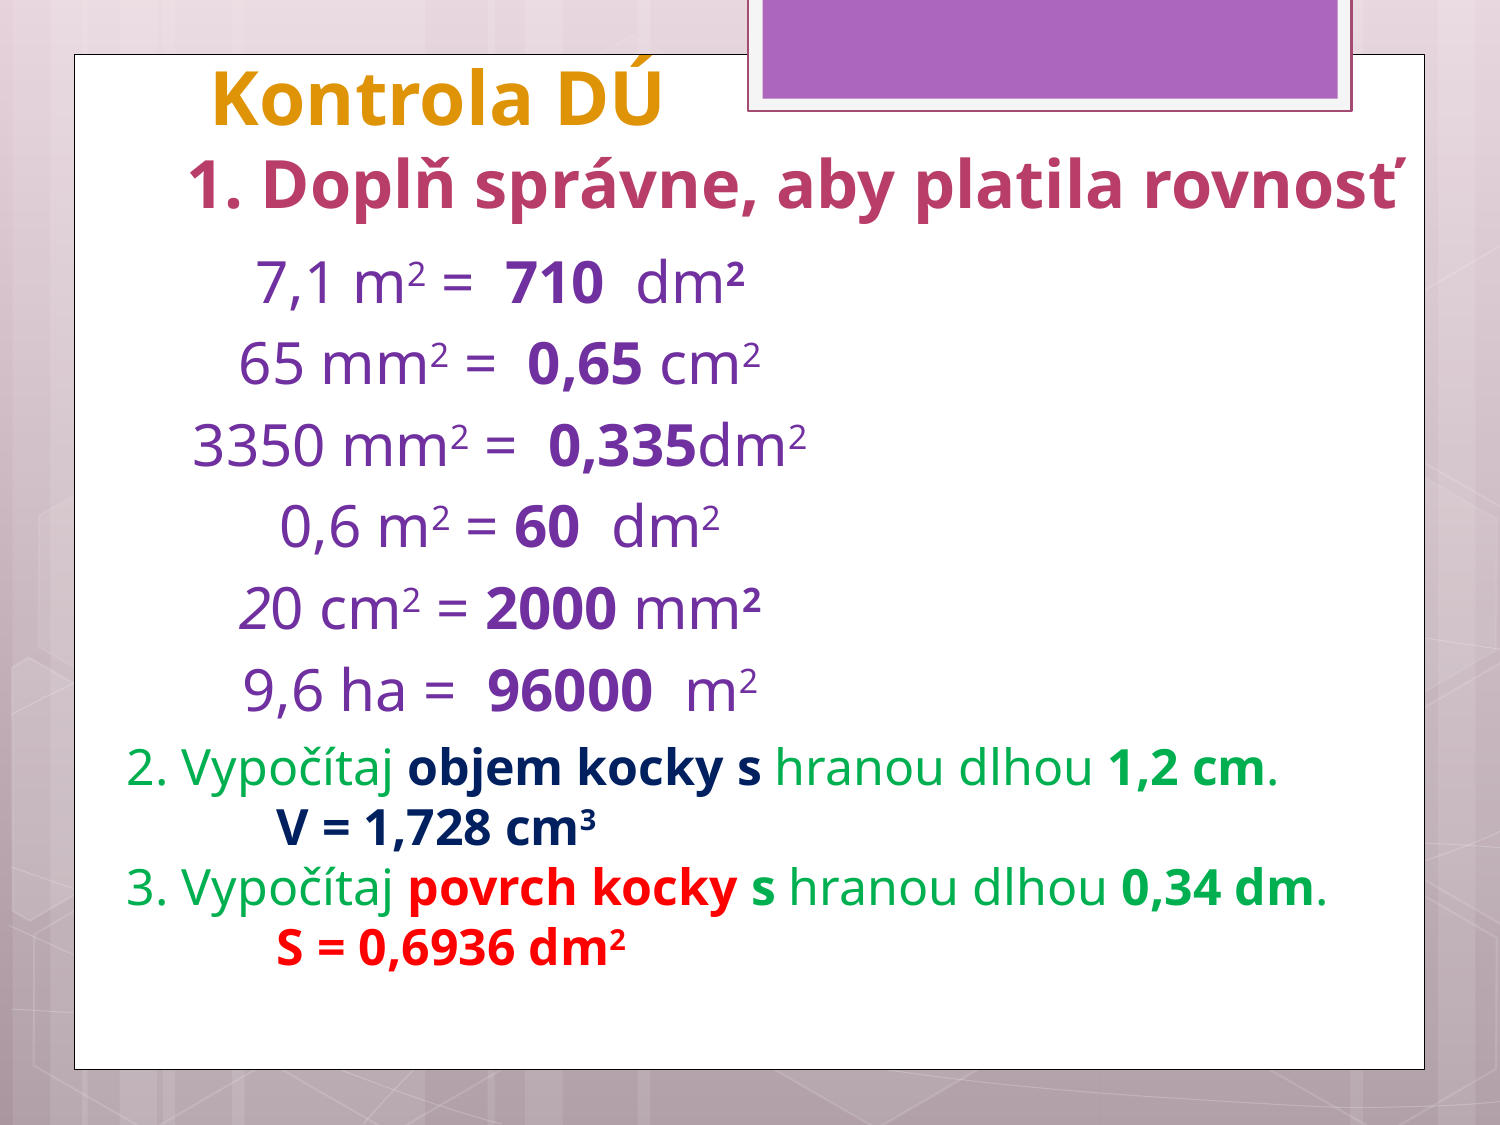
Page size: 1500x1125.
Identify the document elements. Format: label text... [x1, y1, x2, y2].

title 1. Doplň správne, aby platila rovnosť [171, 41, 1466, 230]
text_box Kontrola DÚ [194, 42, 1187, 148]
list 7,1 m2 = 710 dm2 65 mm2 = 0,65 cm2 3350 mm2 = 0,335dm2 0,6 m2 = 60 dm2 20 cm2 = 2000 mm2 9,6 ha = 96000 m2 [159, 237, 1466, 727]
text_box 2. Vypočítaj objem kocky s hranou dlhou 1,2 cm. V = 1,728 cm3 3. Vypočítaj povrch kocky s hranou dlhou 0,34 dm. S = 0,6936 dm2 [112, 727, 1471, 1113]
